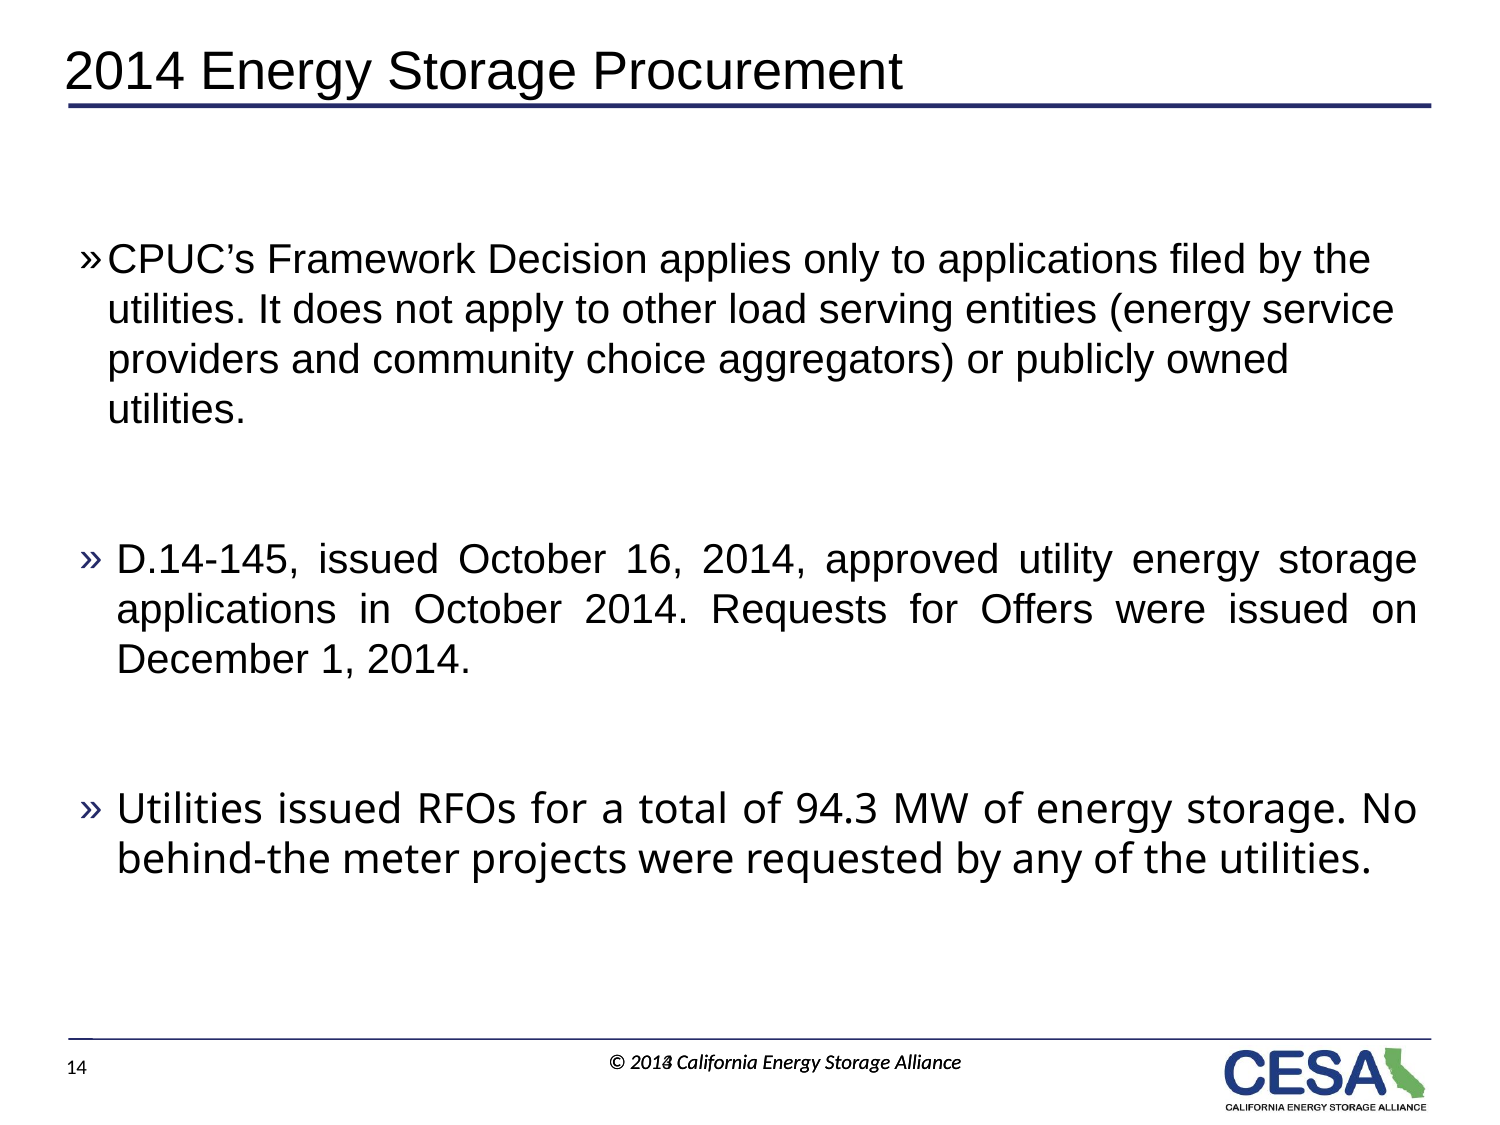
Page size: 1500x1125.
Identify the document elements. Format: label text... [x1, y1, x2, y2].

text_box CPUC’s Framework Decision applies only to applications filed by the utilities. It does not apply to other load serving entities (energy service providers and community choice aggregators) or publicly owned utilities. D.14-145, issued October 16, 2014, approved utility energy storage applications in October 2014. Requests for Offers were issued on December 1, 2014. Utilities issued RFOs for a total of 94.3 MW of energy storage. No behind-the meter projects were requested by any of the utilities. [64, 224, 1434, 1060]
picture [1220, 1060, 1431, 1113]
title 2014 Energy Storage Procurement [64, 22, 1428, 101]
slide_number 13 [65, 1060, 140, 1080]
